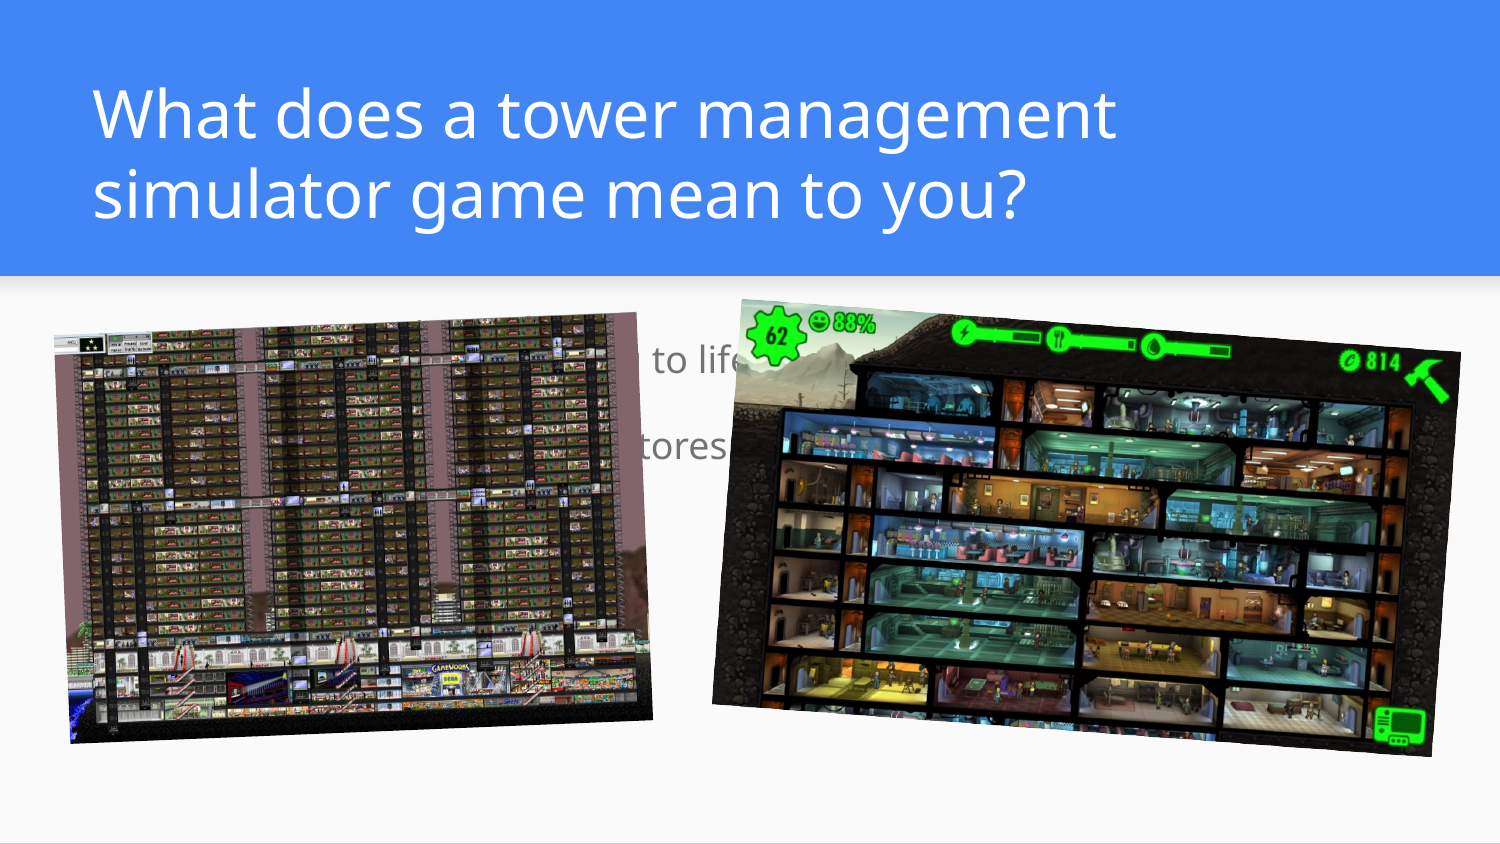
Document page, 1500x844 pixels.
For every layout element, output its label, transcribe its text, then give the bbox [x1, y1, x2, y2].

picture [713, 299, 1461, 757]
title What does a tower management simulator game mean to you? [77, 121, 1427, 248]
picture [53, 311, 654, 744]
list Bring your own dream building to life? Strategically place rooms and stores to maximize profits? [77, 314, 1427, 760]
